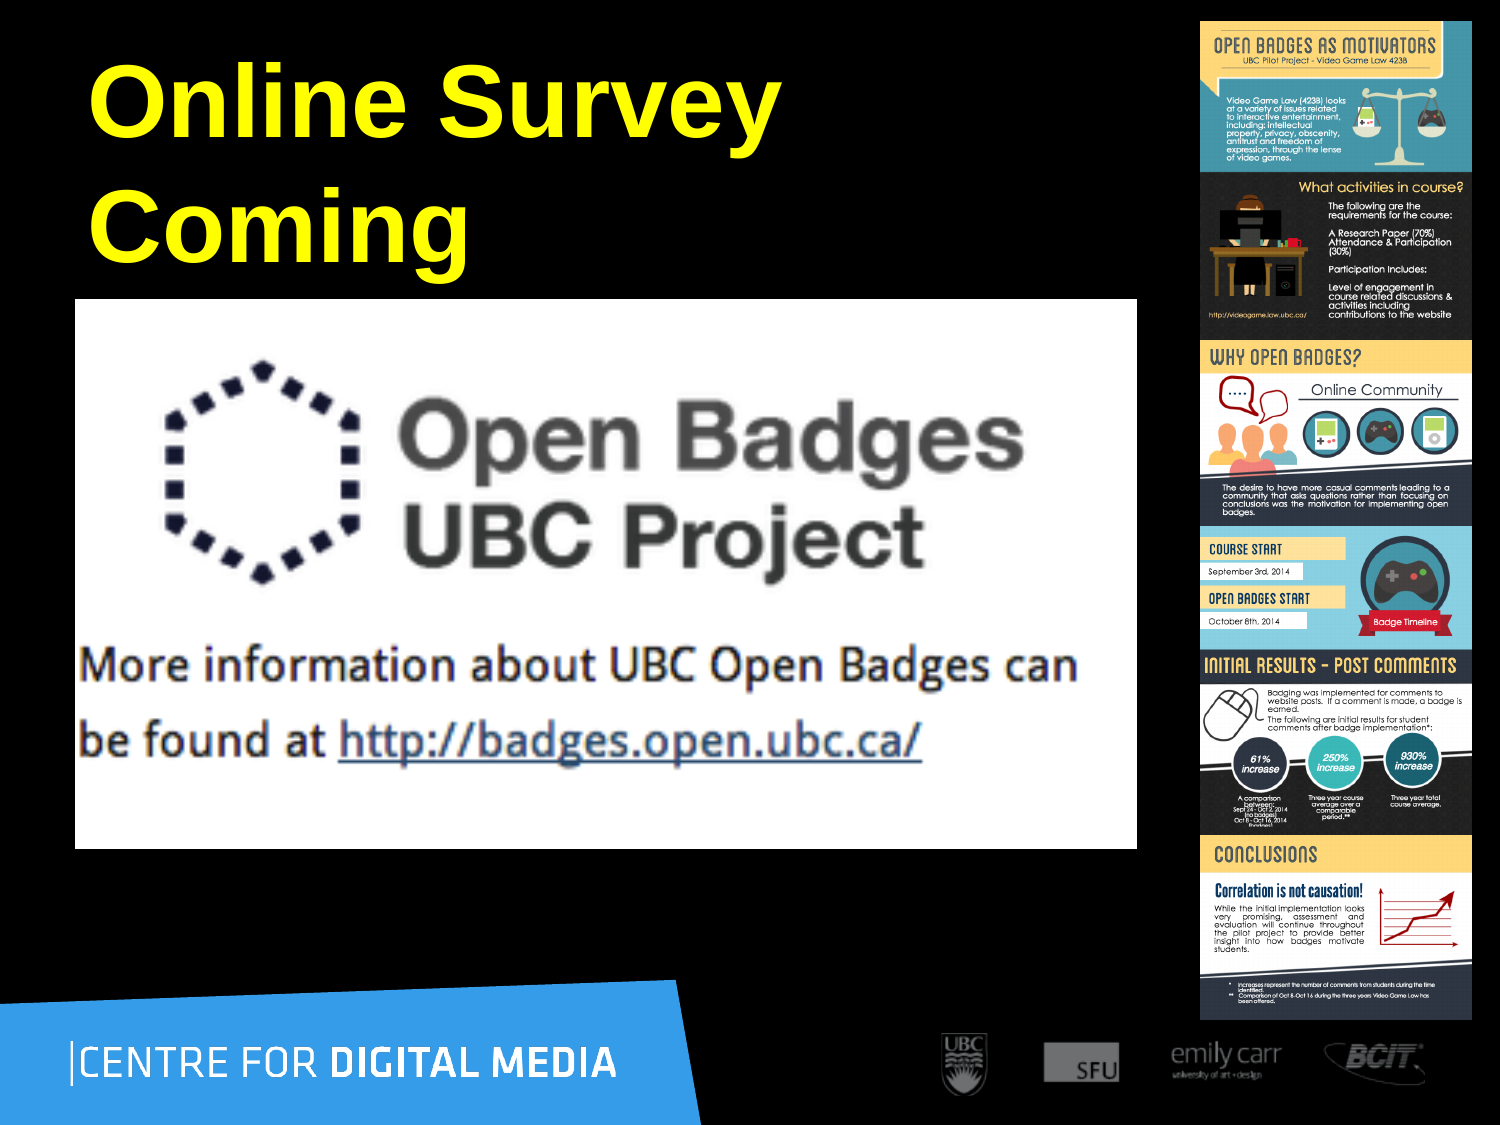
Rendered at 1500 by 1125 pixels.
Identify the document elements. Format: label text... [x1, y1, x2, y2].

picture [1200, 21, 1472, 1021]
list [74, 295, 1137, 853]
title Online Survey Coming [75, 21, 1123, 293]
